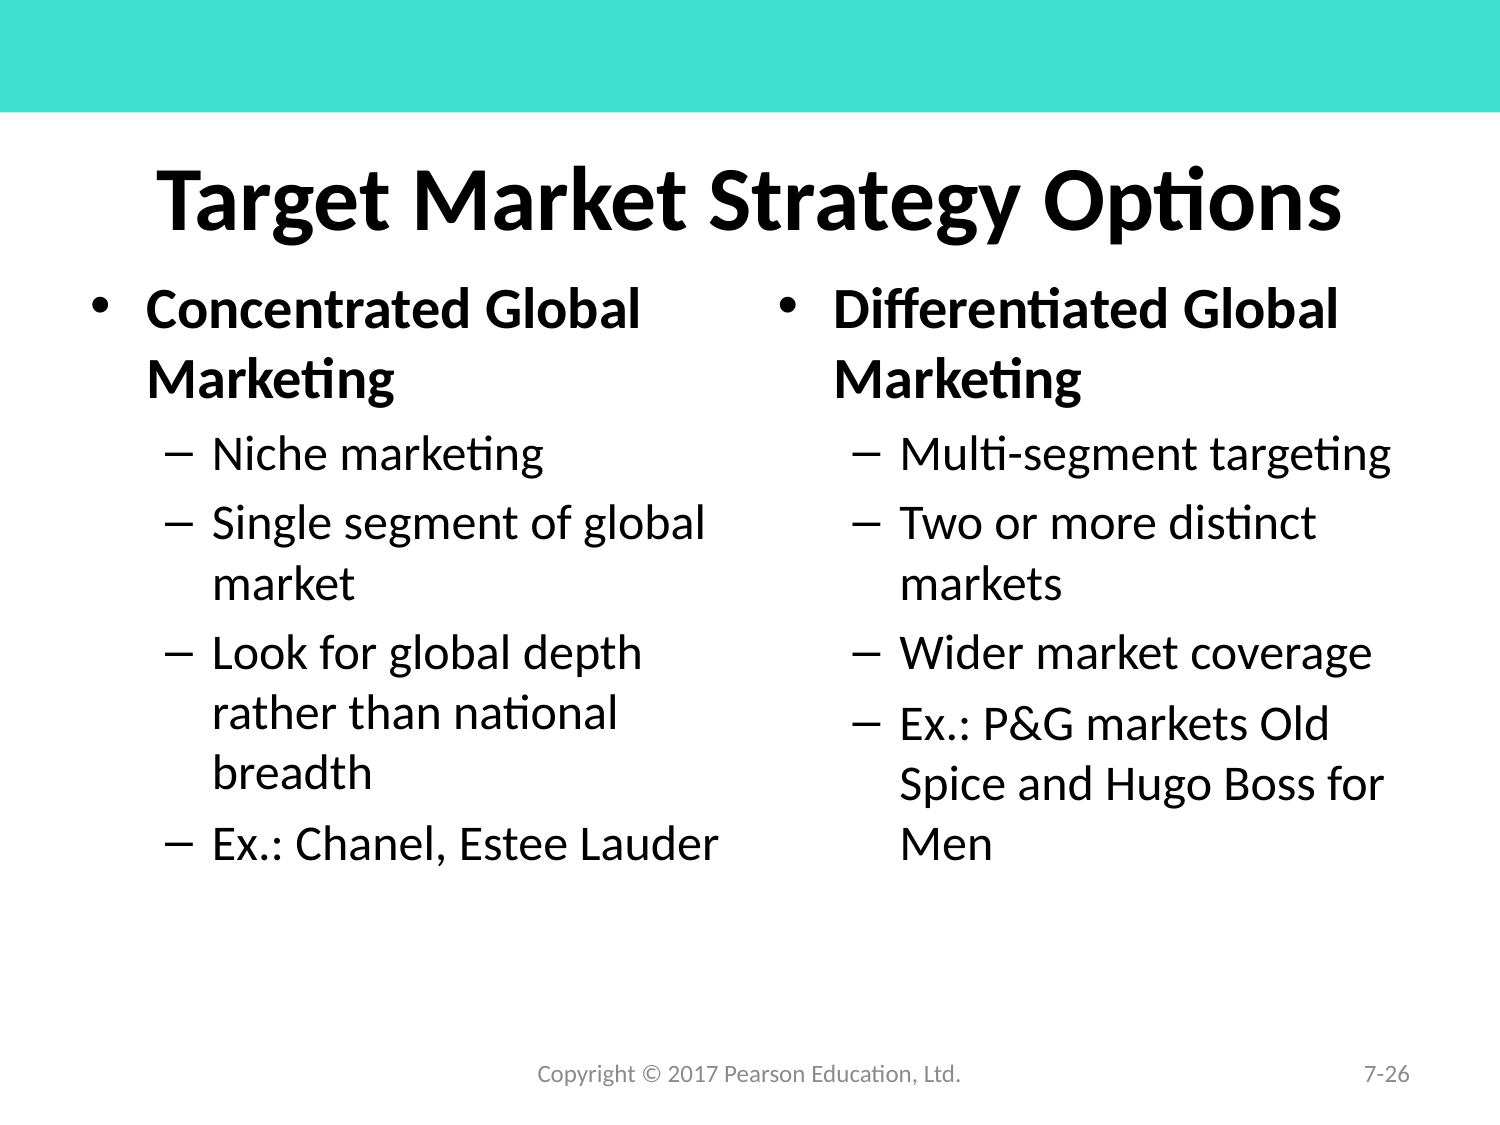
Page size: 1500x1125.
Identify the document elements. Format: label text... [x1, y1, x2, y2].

footer Copyright © 2017 Pearson Education, Ltd. [512, 1042, 988, 1103]
list Differentiated Global Marketing Multi-segment targeting Two or more distinct markets Wider market coverage Ex.: P&G markets Old Spice and Hugo Boss for Men [762, 262, 1425, 1005]
slide_number 7-26 [1074, 1042, 1425, 1103]
title Target Market Strategy Options [75, 99, 1425, 288]
list Concentrated Global Marketing Niche marketing Single segment of global market Look for global depth rather than national breadth Ex.: Chanel, Estee Lauder [75, 262, 738, 1005]
